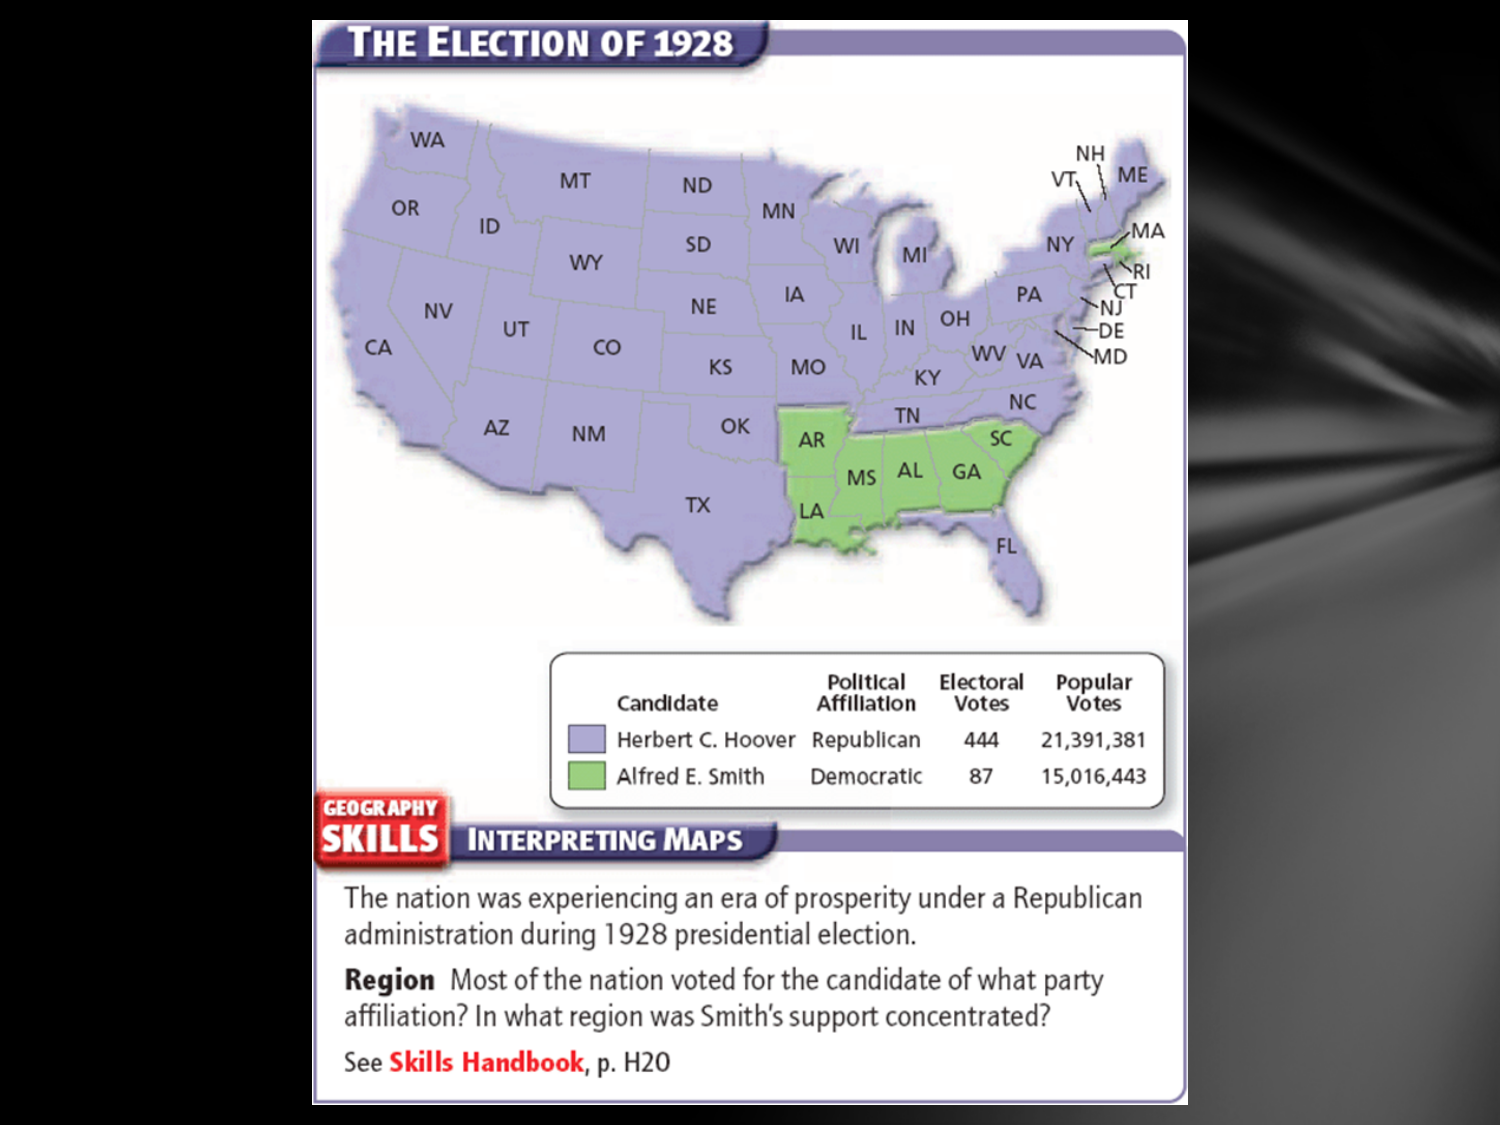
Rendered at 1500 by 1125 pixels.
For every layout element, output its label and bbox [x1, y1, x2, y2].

picture [312, 20, 1188, 1105]
